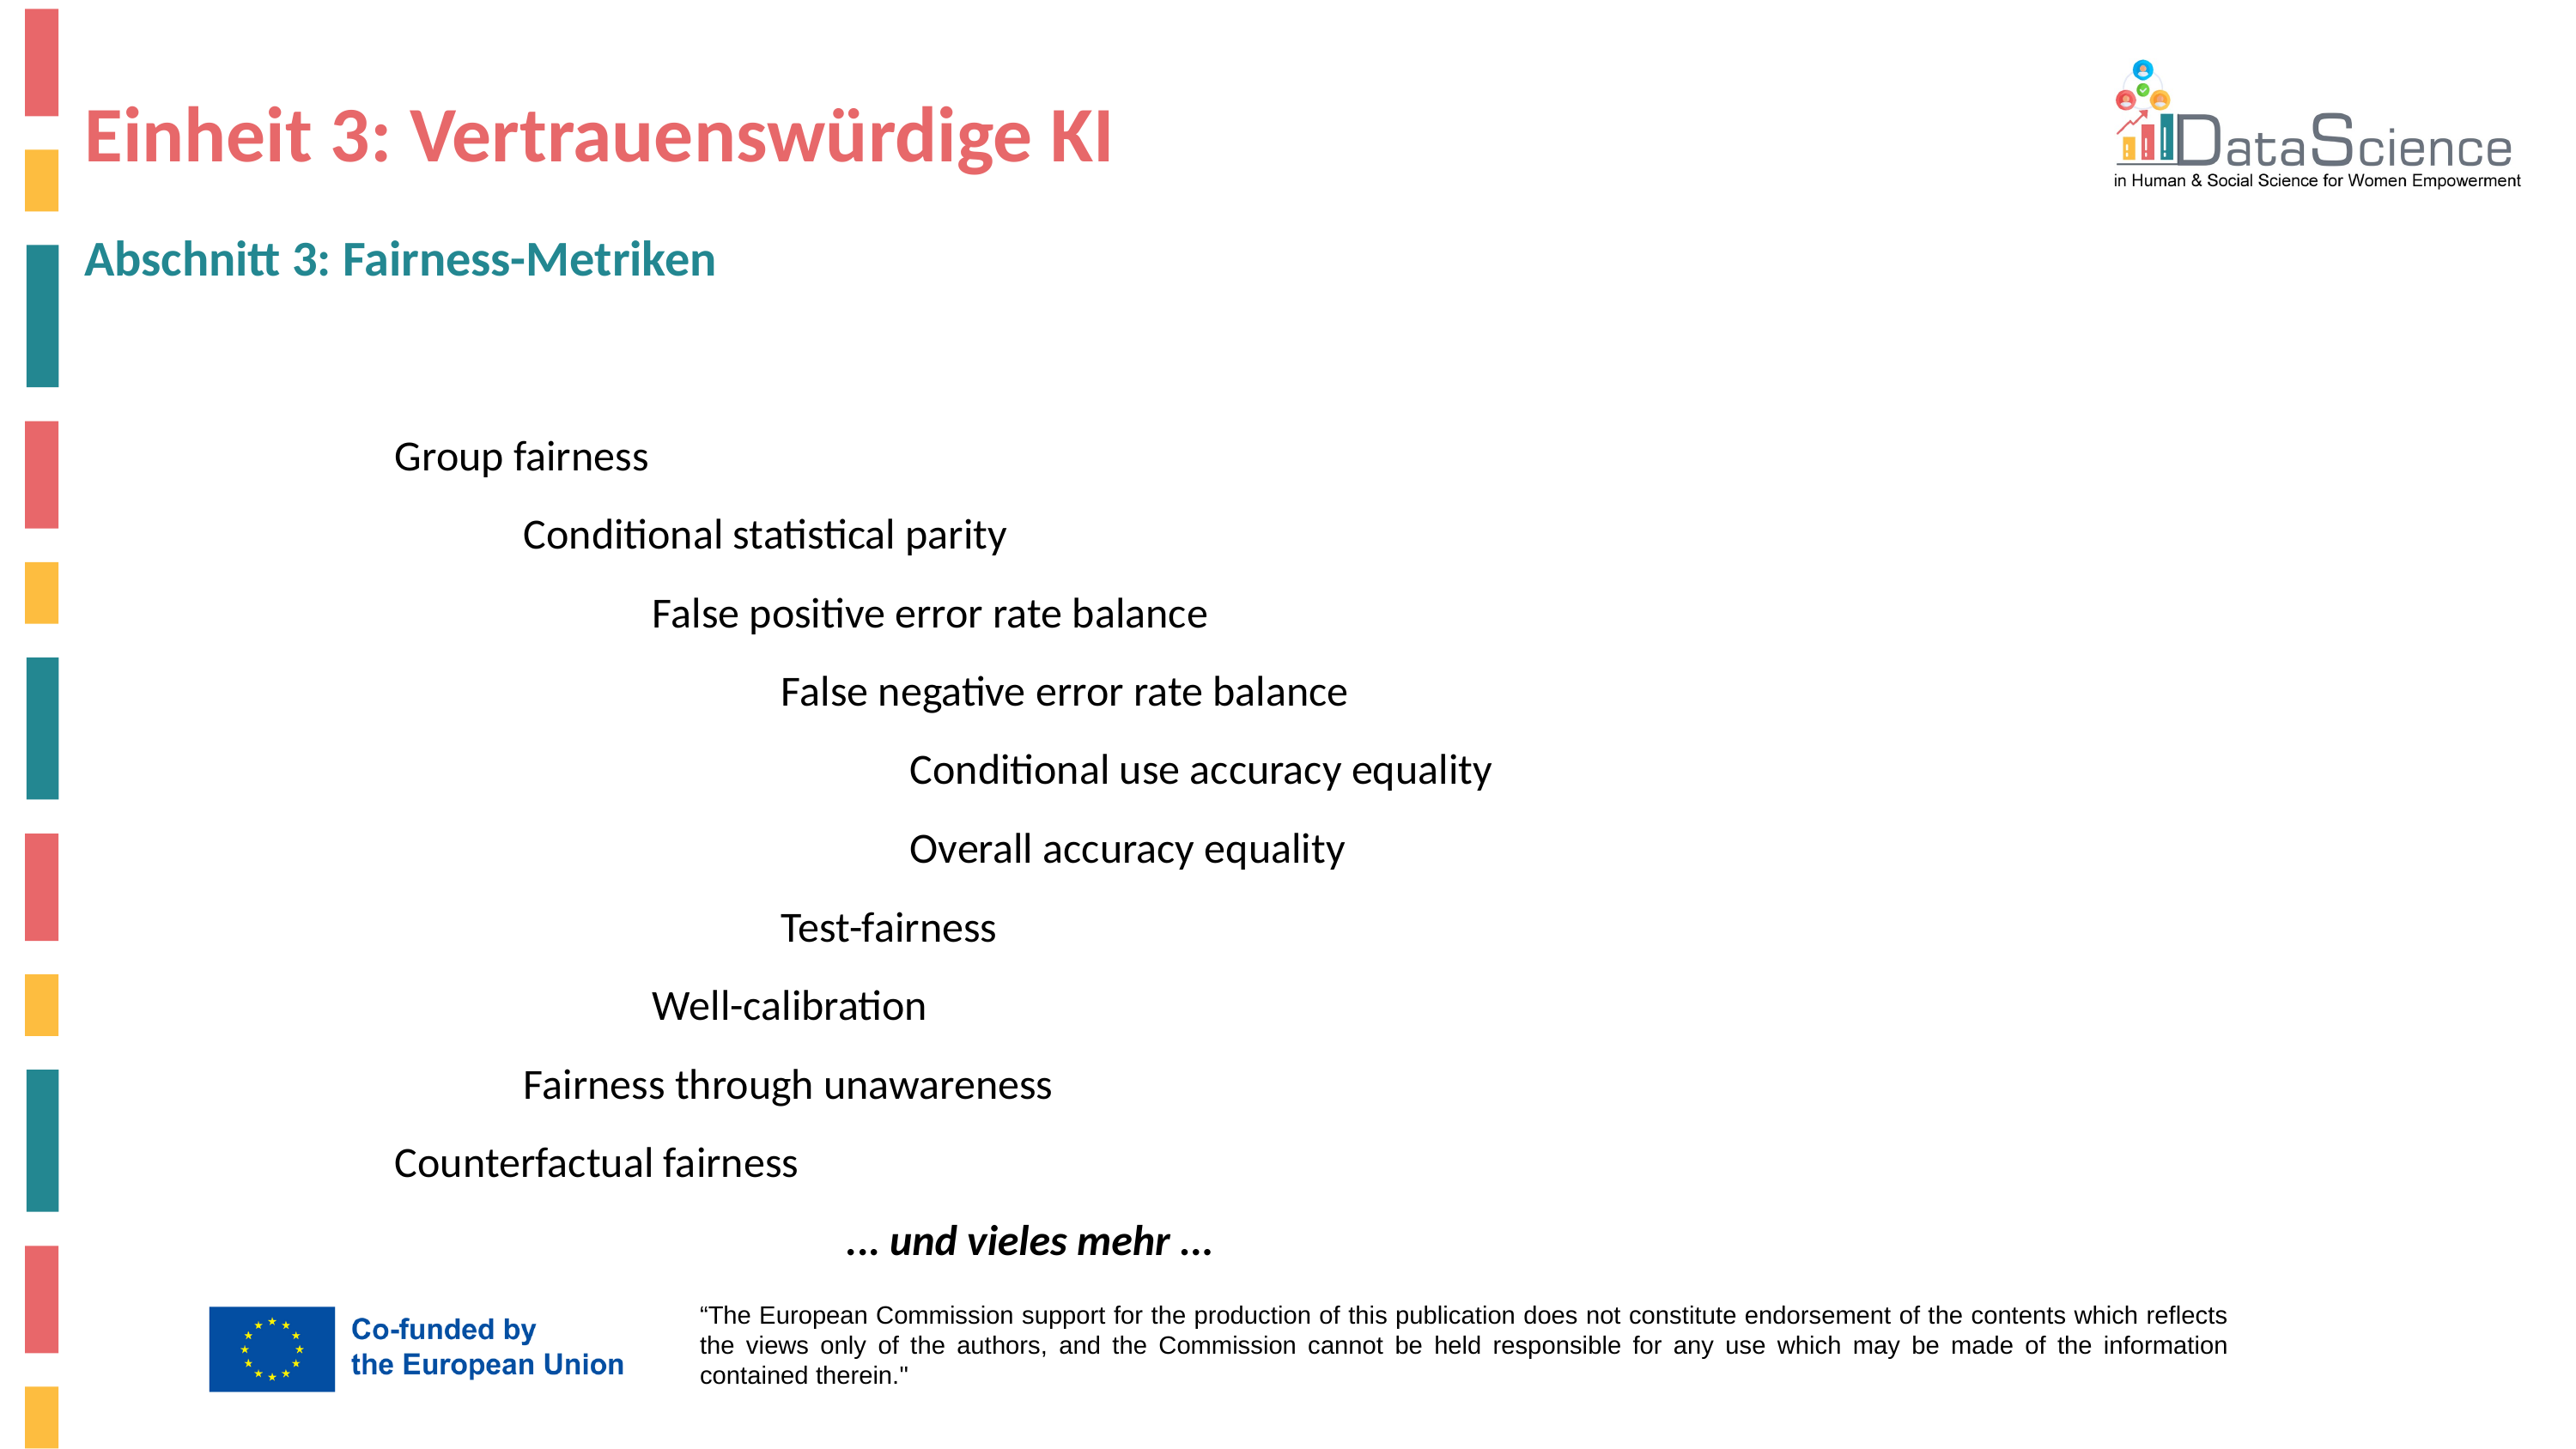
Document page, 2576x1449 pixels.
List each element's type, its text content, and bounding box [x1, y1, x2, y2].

text_box Abschnitt 3: Fairness-Metriken [71, 219, 1486, 293]
picture [204, 1301, 655, 1397]
list Group fairness Conditional statistical parity False positive error rate balance False negative error rate balance Conditional use accuracy equality Overall accuracy equality Test-fairness Well-calibration Fairness through unawareness Counterfactual fairness ... und vieles mehr ... [375, 423, 2196, 1221]
title Einheit 3: Vertrauenswürdige KI [71, 88, 1311, 178]
picture [2114, 58, 2522, 191]
